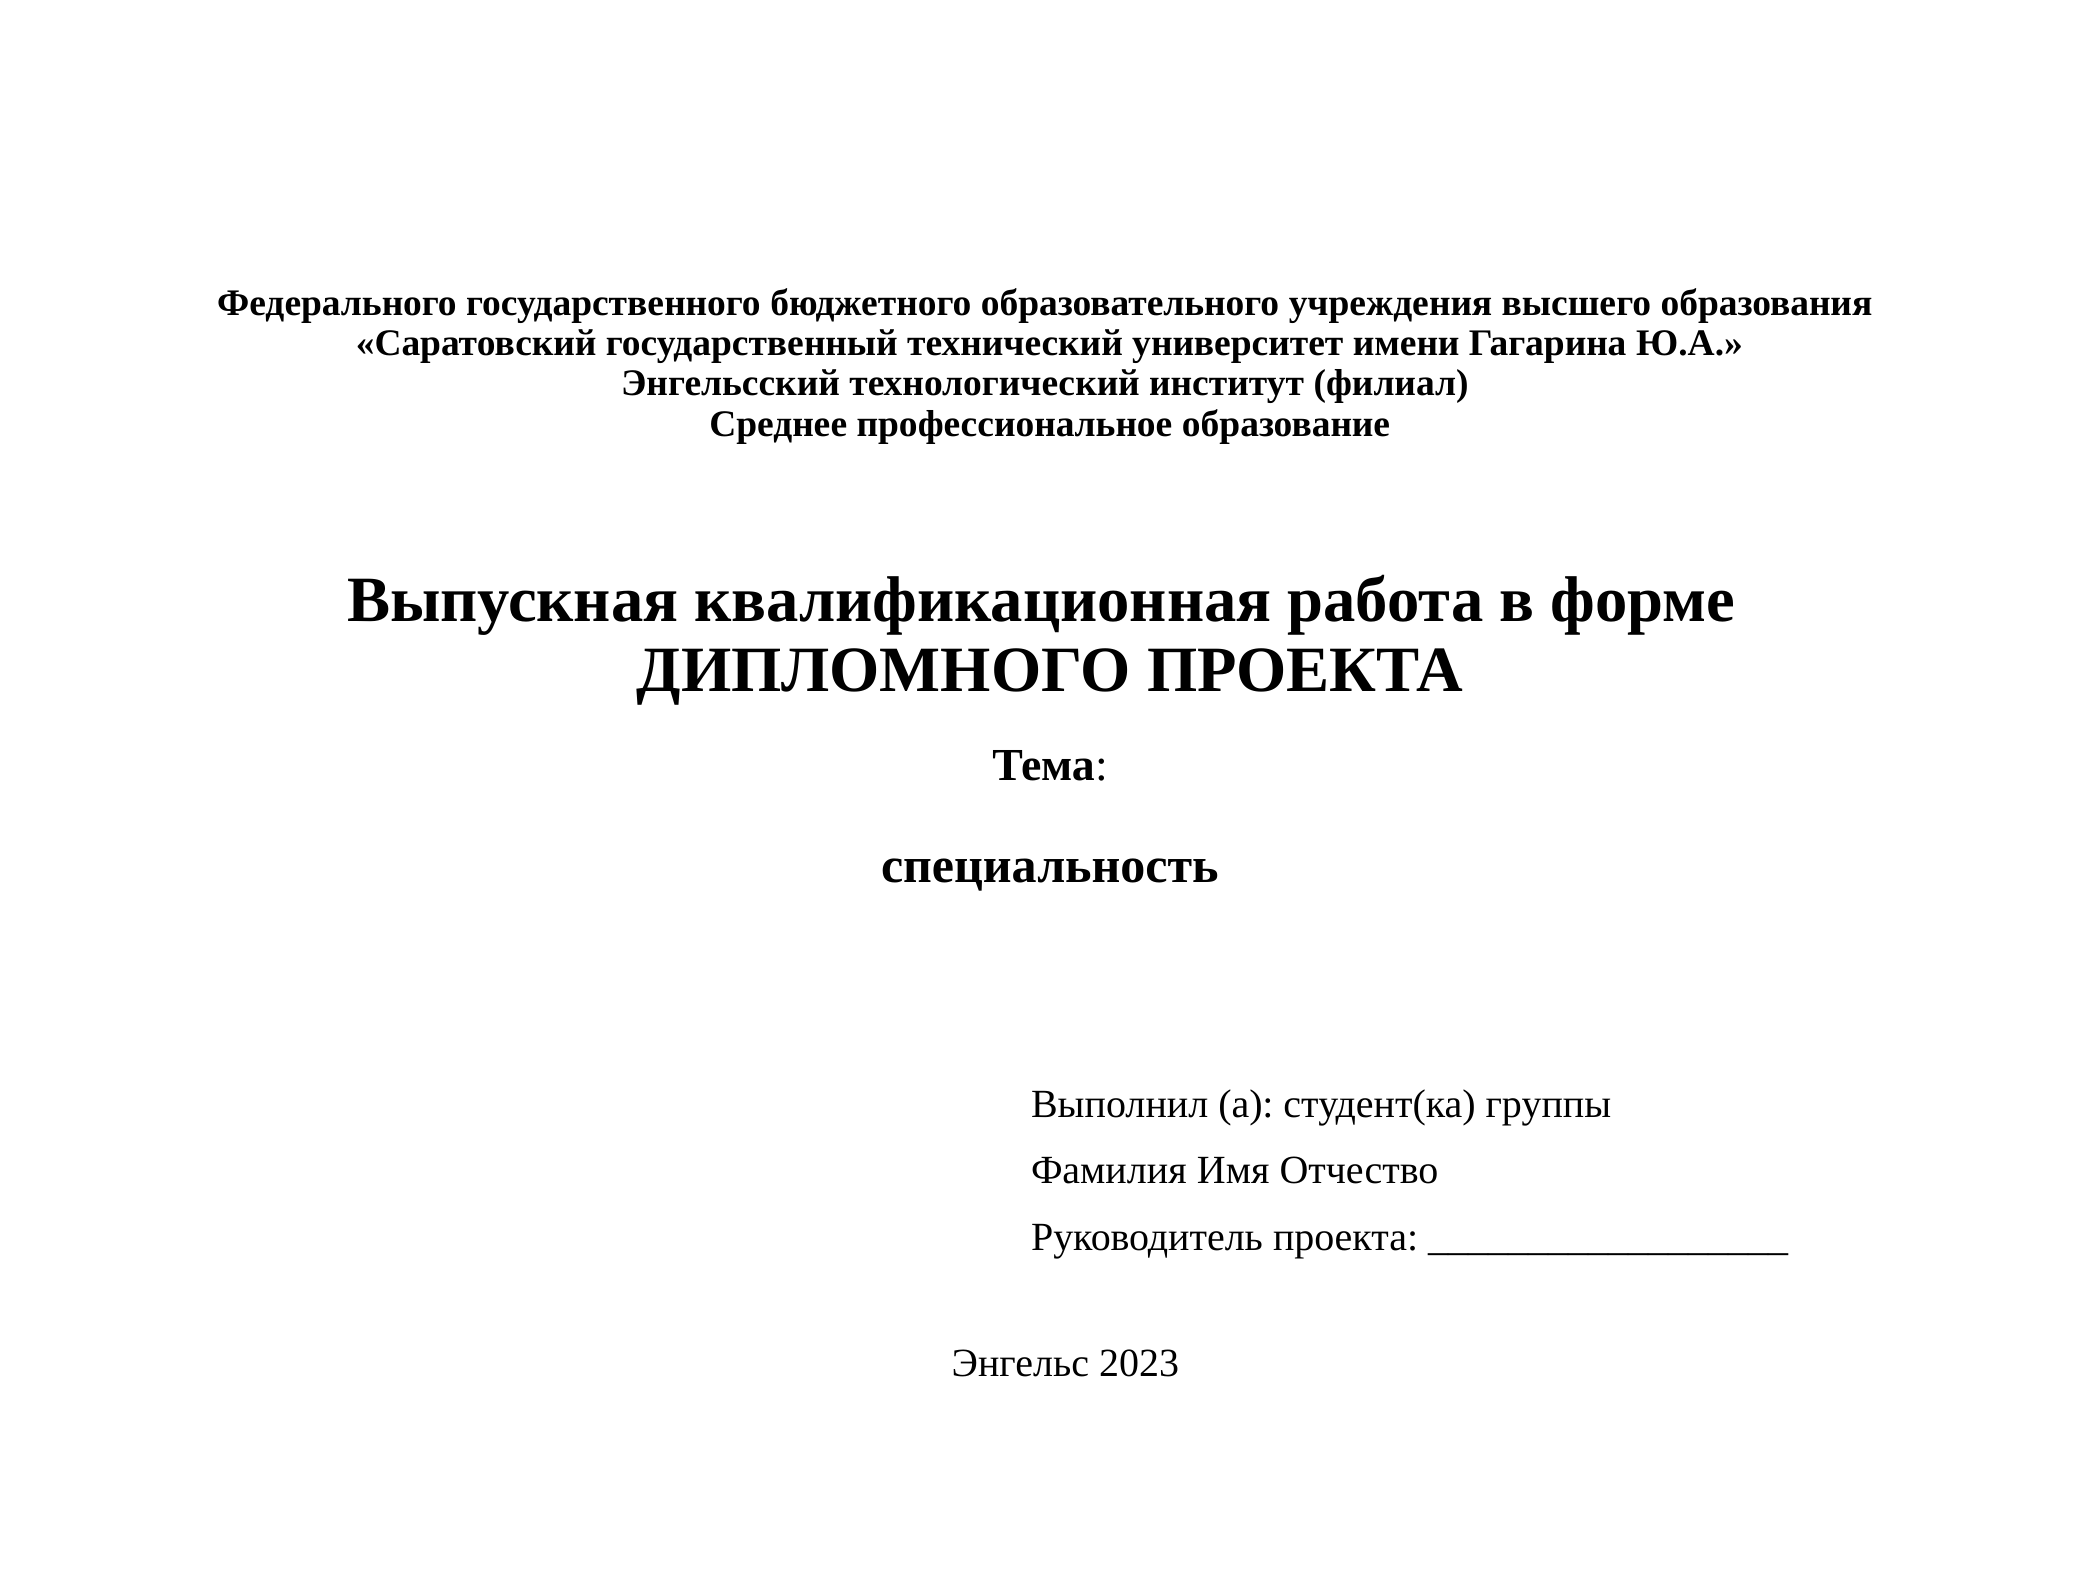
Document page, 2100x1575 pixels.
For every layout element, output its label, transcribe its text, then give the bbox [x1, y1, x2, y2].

title Федерального государственного бюджетного образовательного учреждения высшего образования «Саратовский государственный технический университет имени Гагарина Ю.А.» Энгельсский технологический институт (филиал) Среднее профессиональное образование Выпускная квалификационная работа в форме ДИПЛОМНОГО ПРОЕКТА Тема: специальность [0, 33, 2100, 1198]
subtitle Выполнил (а): студент(ка) группы Фамилия Имя Отчество Руководитель проекта: __________________ Энгельс 2023 [185, 1075, 1946, 1397]
